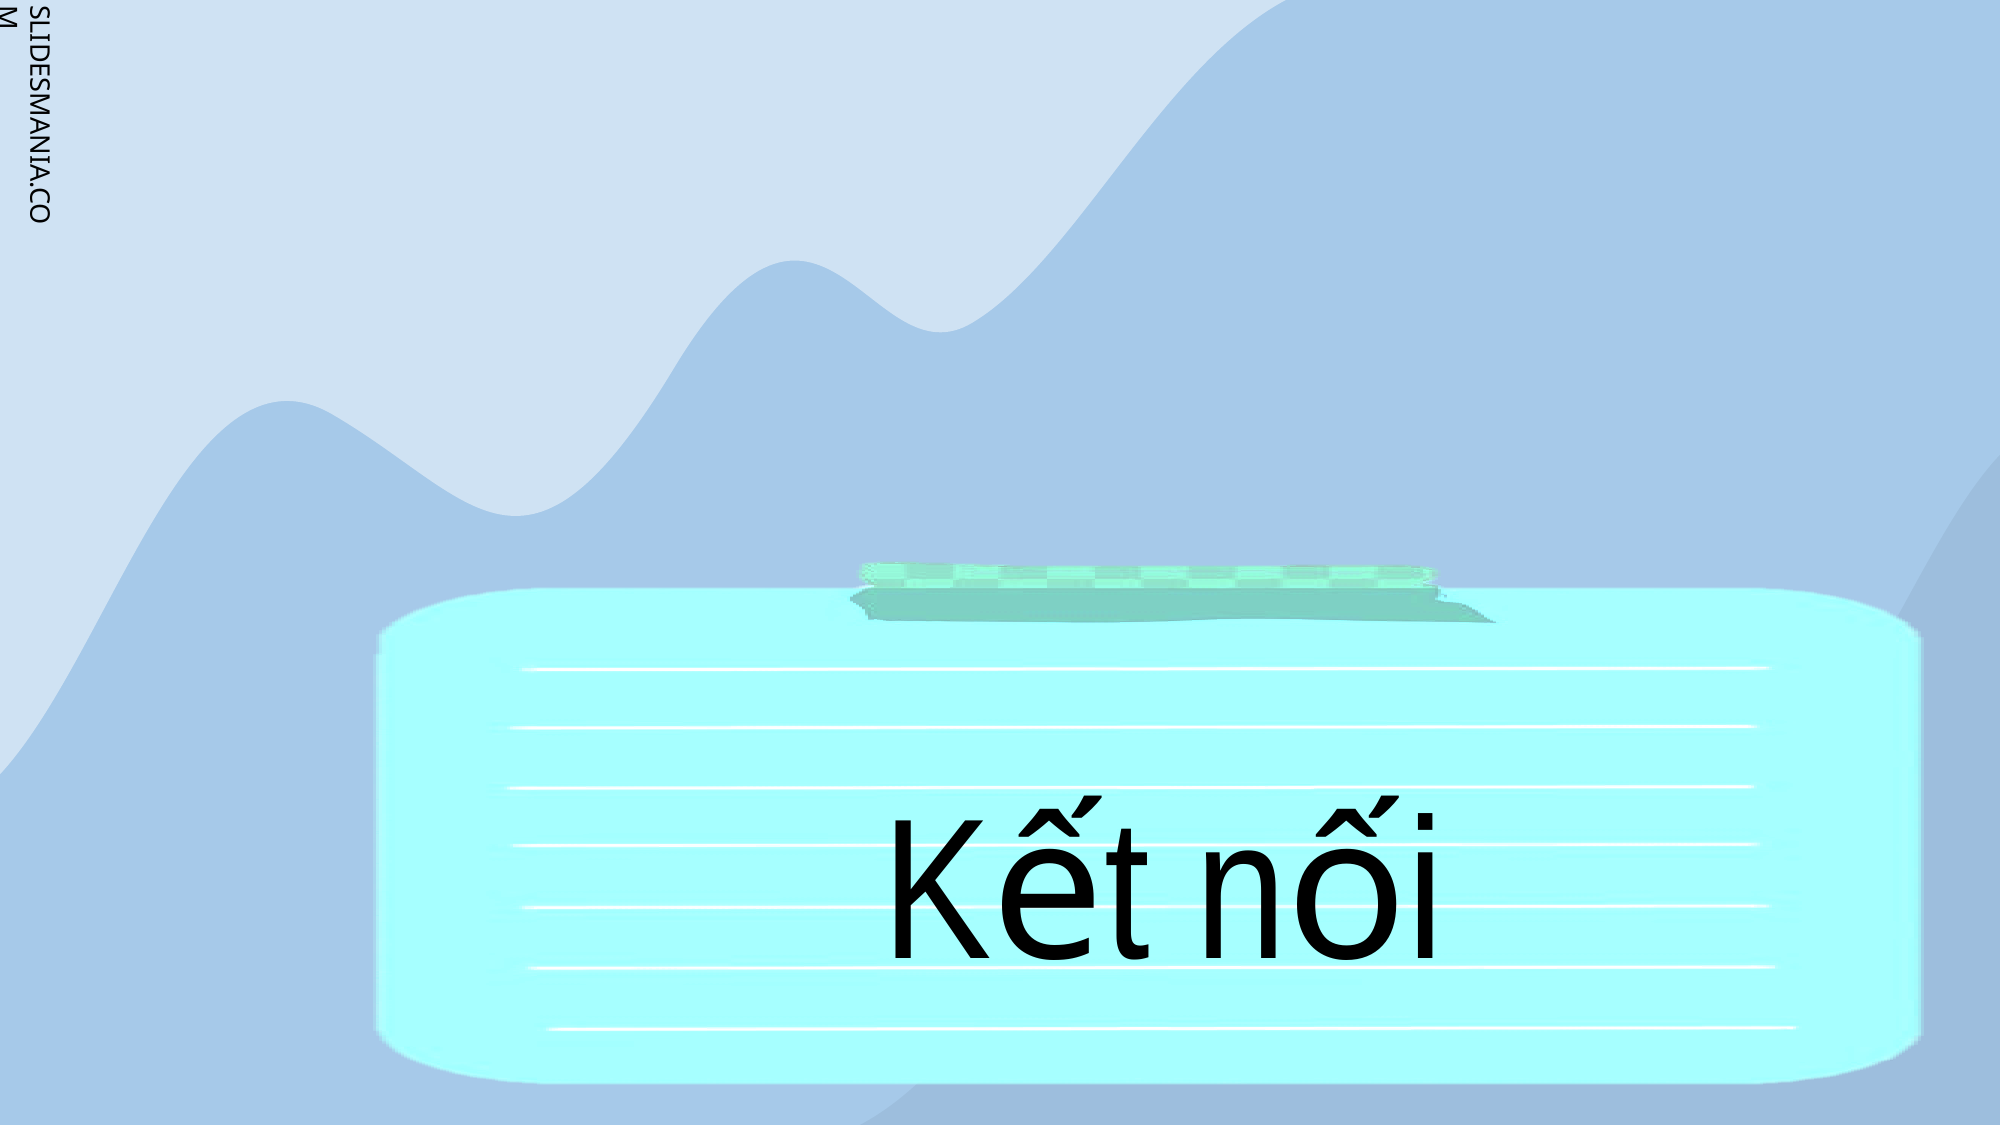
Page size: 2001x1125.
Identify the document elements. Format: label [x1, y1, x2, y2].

text_box [295, 548, 2000, 1098]
